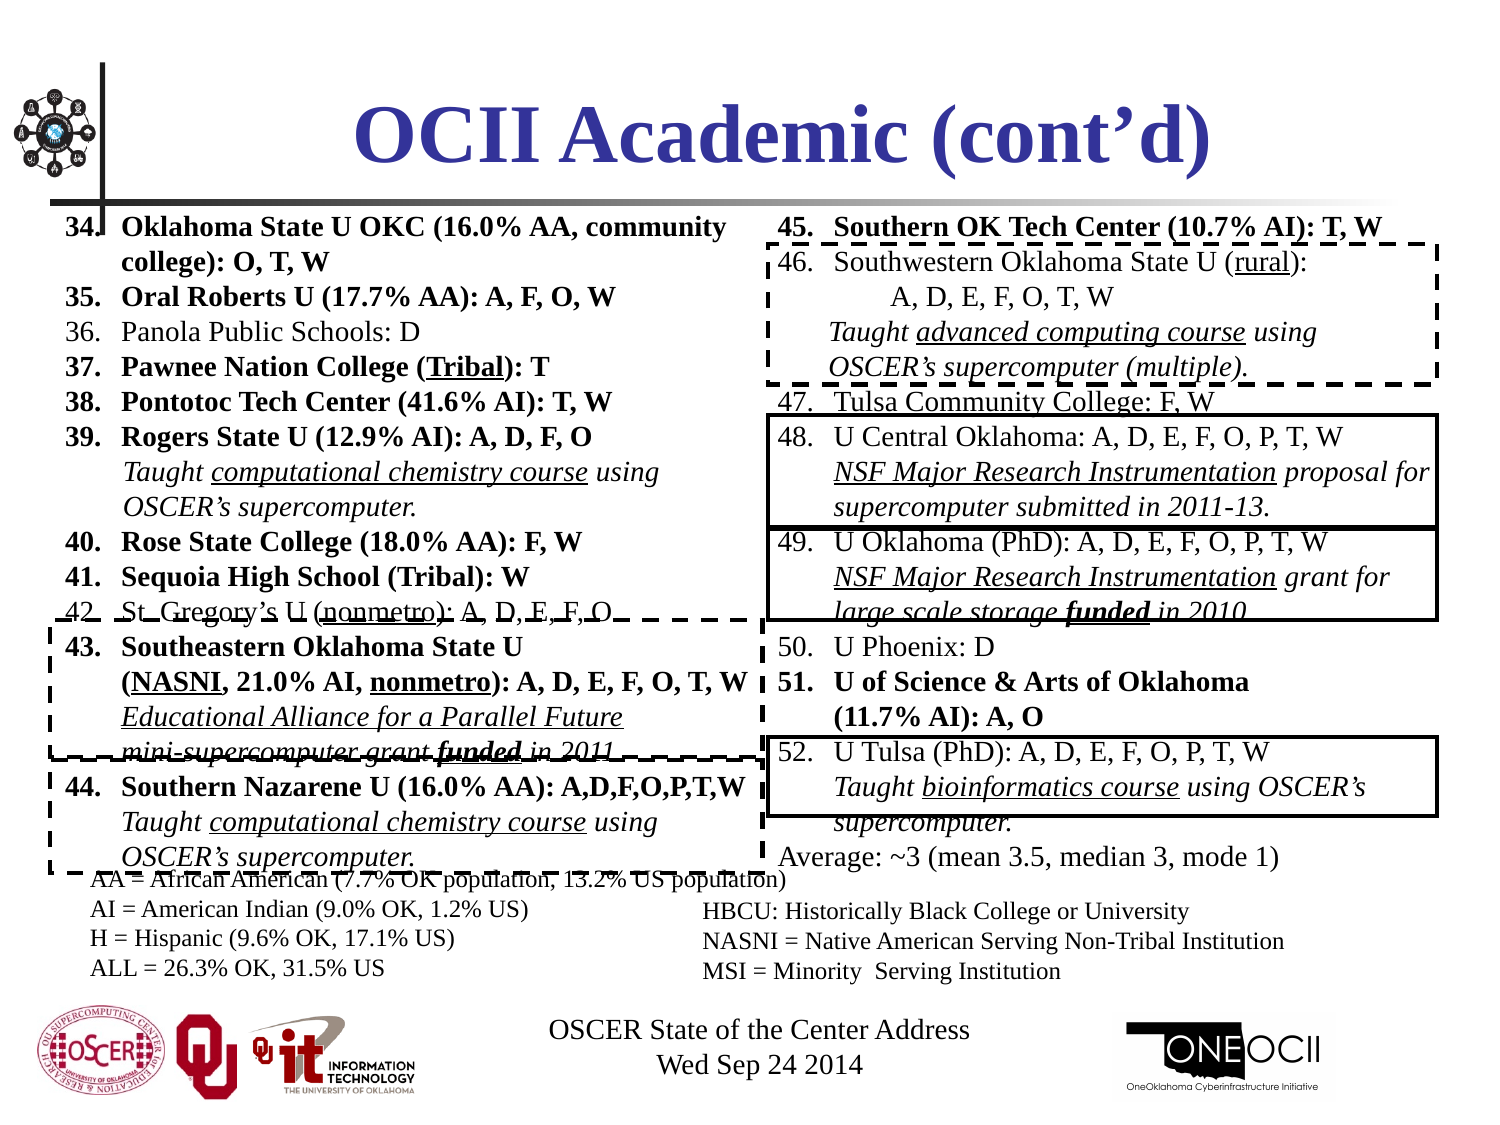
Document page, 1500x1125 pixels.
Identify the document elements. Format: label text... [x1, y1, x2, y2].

picture [37, 1005, 165, 1095]
text_box [50, 760, 763, 873]
footer OSCER State of the Center Address Wed Sep 24 2014 [431, 1012, 1088, 1088]
list Oklahoma State U OKC (16.0% AA, community college): O, T, W Oral Roberts U (17.7% AA): A, F, O, W Panola Public Schools: D Pawnee Nation College (Tribal): T Pontotoc Tech Center (41.6% AI): T, W Rogers State U (12.9% AI): A, D, F, O Taught computational chemistry course using OSCER’s supercomputer. Rose State College (18.0% AA): F, W Sequoia High School (Tribal): W St. Gregory’s U (nonmetro): A, D, E, F, O Southeastern Oklahoma State U (NASNI, 21.0% AI, nonmetro): A, D, E, F, O, T, W Educational Alliance for a Parallel Future mini-supercomputer grant funded in 2011. Southern Nazarene U (16.0% AA): A,D,F,O,P,T,W Taught computational chemistry course using OSCER’s supercomputer. [49, 199, 762, 900]
list Southern OK Tech Center (10.7% AI): T, W Southwestern Oklahoma State U (rural): A, D, E, F, O, T, W Taught advanced computing course using OSCER’s supercomputer (multiple). Tulsa Community College: F, W U Central Oklahoma: A, D, E, F, O, P, T, W NSF Major Research Instrumentation proposal for supercomputer submitted in 2011-13. U Oklahoma (PhD): A, D, E, F, O, P, T, W NSF Major Research Instrumentation grant for large scale storage funded in 2010. U Phoenix: D U of Science & Arts of Oklahoma (11.7% AI): A, O U Tulsa (PhD): A, D, E, F, O, P, T, W Taught bioinformatics course using OSCER’s supercomputer. Average: ~3 (mean 3.5, median 3, mode 1) [762, 199, 1451, 900]
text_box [74, 854, 1313, 994]
title OCII Academic (cont’d) [124, 74, 1442, 187]
text_box [767, 415, 1438, 528]
text_box [767, 737, 1438, 817]
picture [174, 1005, 425, 1104]
text_box [767, 528, 1438, 620]
picture [1112, 1012, 1336, 1102]
picture [12, 87, 97, 179]
text_box [50, 619, 763, 758]
text_box [767, 244, 1438, 385]
